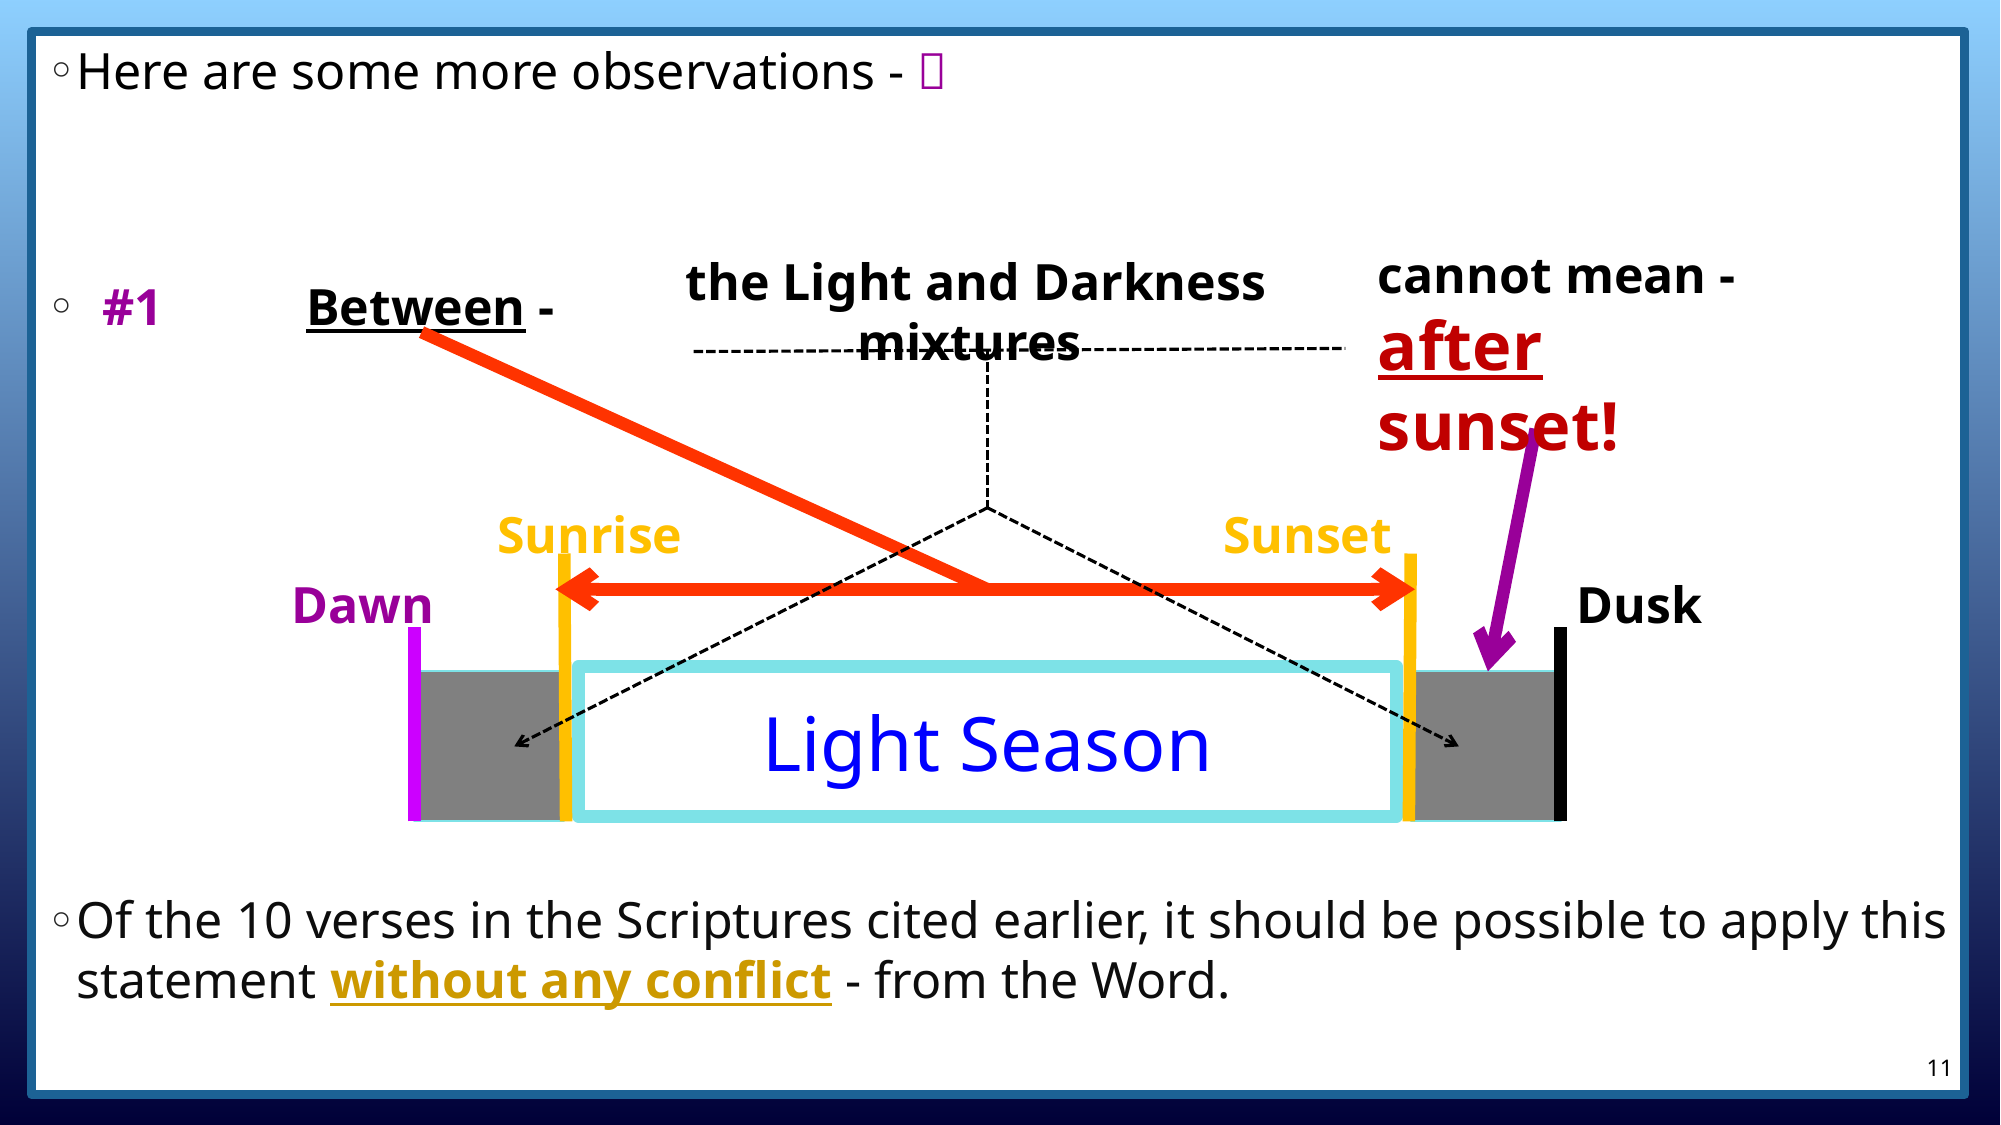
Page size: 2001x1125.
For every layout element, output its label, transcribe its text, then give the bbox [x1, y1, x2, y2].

slide_number 11 [1895, 1047, 1969, 1092]
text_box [693, 348, 1346, 352]
list Here are some more observations -  #1 Between - Sunrise Sunset Dawn Dusk Of the 10 verses in the Scriptures cited earlier, it should be possible to apply this statement without any conflict - from the Word. [31, 31, 1965, 1095]
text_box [414, 553, 1561, 822]
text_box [514, 507, 983, 747]
text_box the Light and Darkness mixtures [542, 254, 1397, 367]
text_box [987, 507, 1459, 747]
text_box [421, 332, 988, 590]
text_box cannot mean - after sunset! [1362, 258, 1787, 449]
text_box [1487, 428, 1536, 672]
